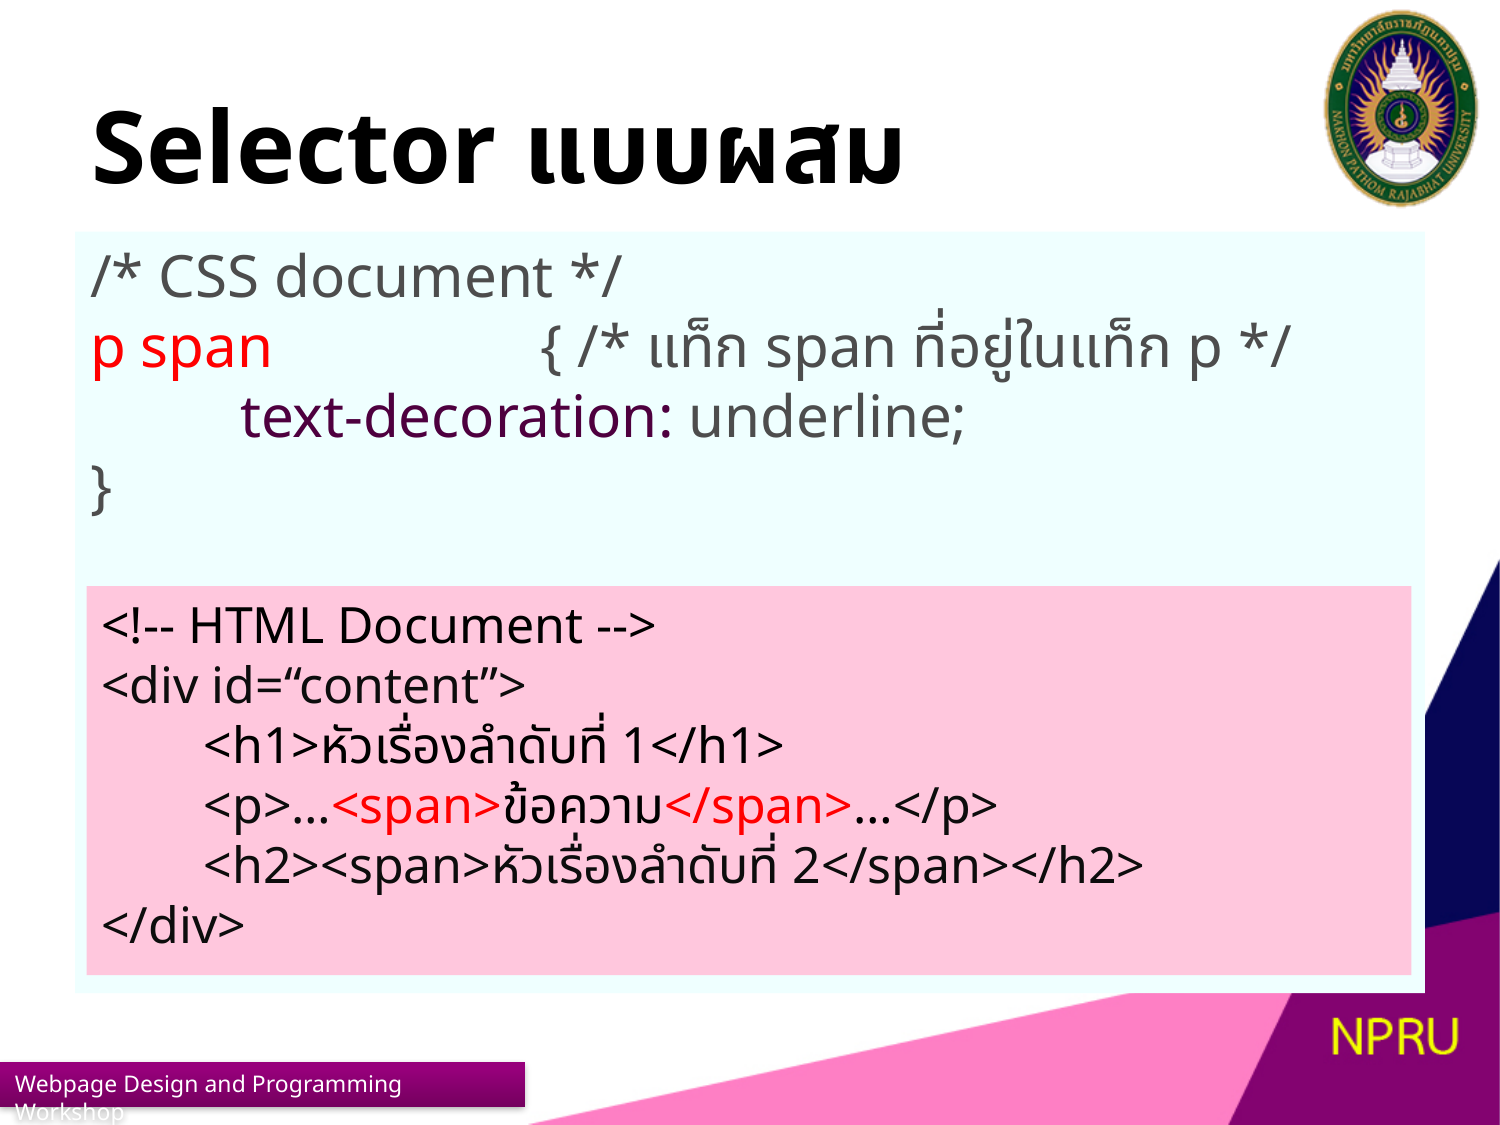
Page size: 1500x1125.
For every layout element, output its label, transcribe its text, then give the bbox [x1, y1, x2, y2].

picture [0, 0, 1500, 1125]
text_box Webpage Design and Programming Workshop [0, 1062, 525, 1107]
text_box <!-- HTML Document --> <div id=“content”> <h1>หัวเรื่องลำดับที่ 1</h1> <p>…<span>ข้อความ</span>…</p> <h2><span>หัวเรื่องลำดับที่ 2</span></h2> </div> [86, 586, 1412, 976]
title Selector แบบผสม [76, 90, 1307, 197]
list /* CSS document */ p span { /* แท็ก span ที่อยู่ในแท็ก p */ text-decoration: underline; } [75, 231, 1425, 994]
